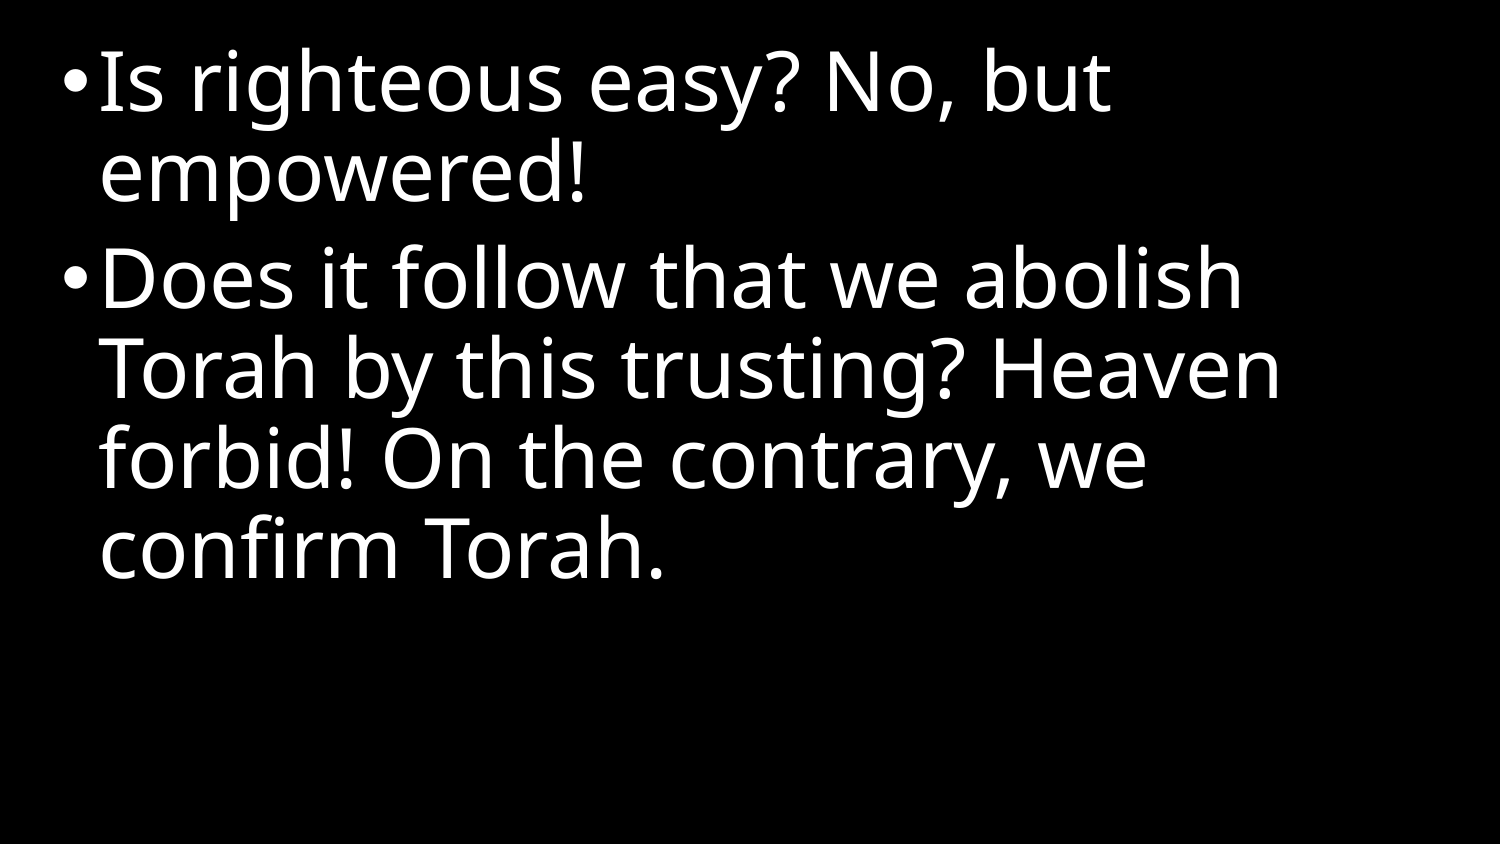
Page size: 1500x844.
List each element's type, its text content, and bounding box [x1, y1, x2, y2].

subtitle Is righteous easy? No, but empowered! Does it follow that we abolish Torah by this trusting? Heaven forbid! On the contrary, we confirm Torah. [50, 34, 1450, 797]
